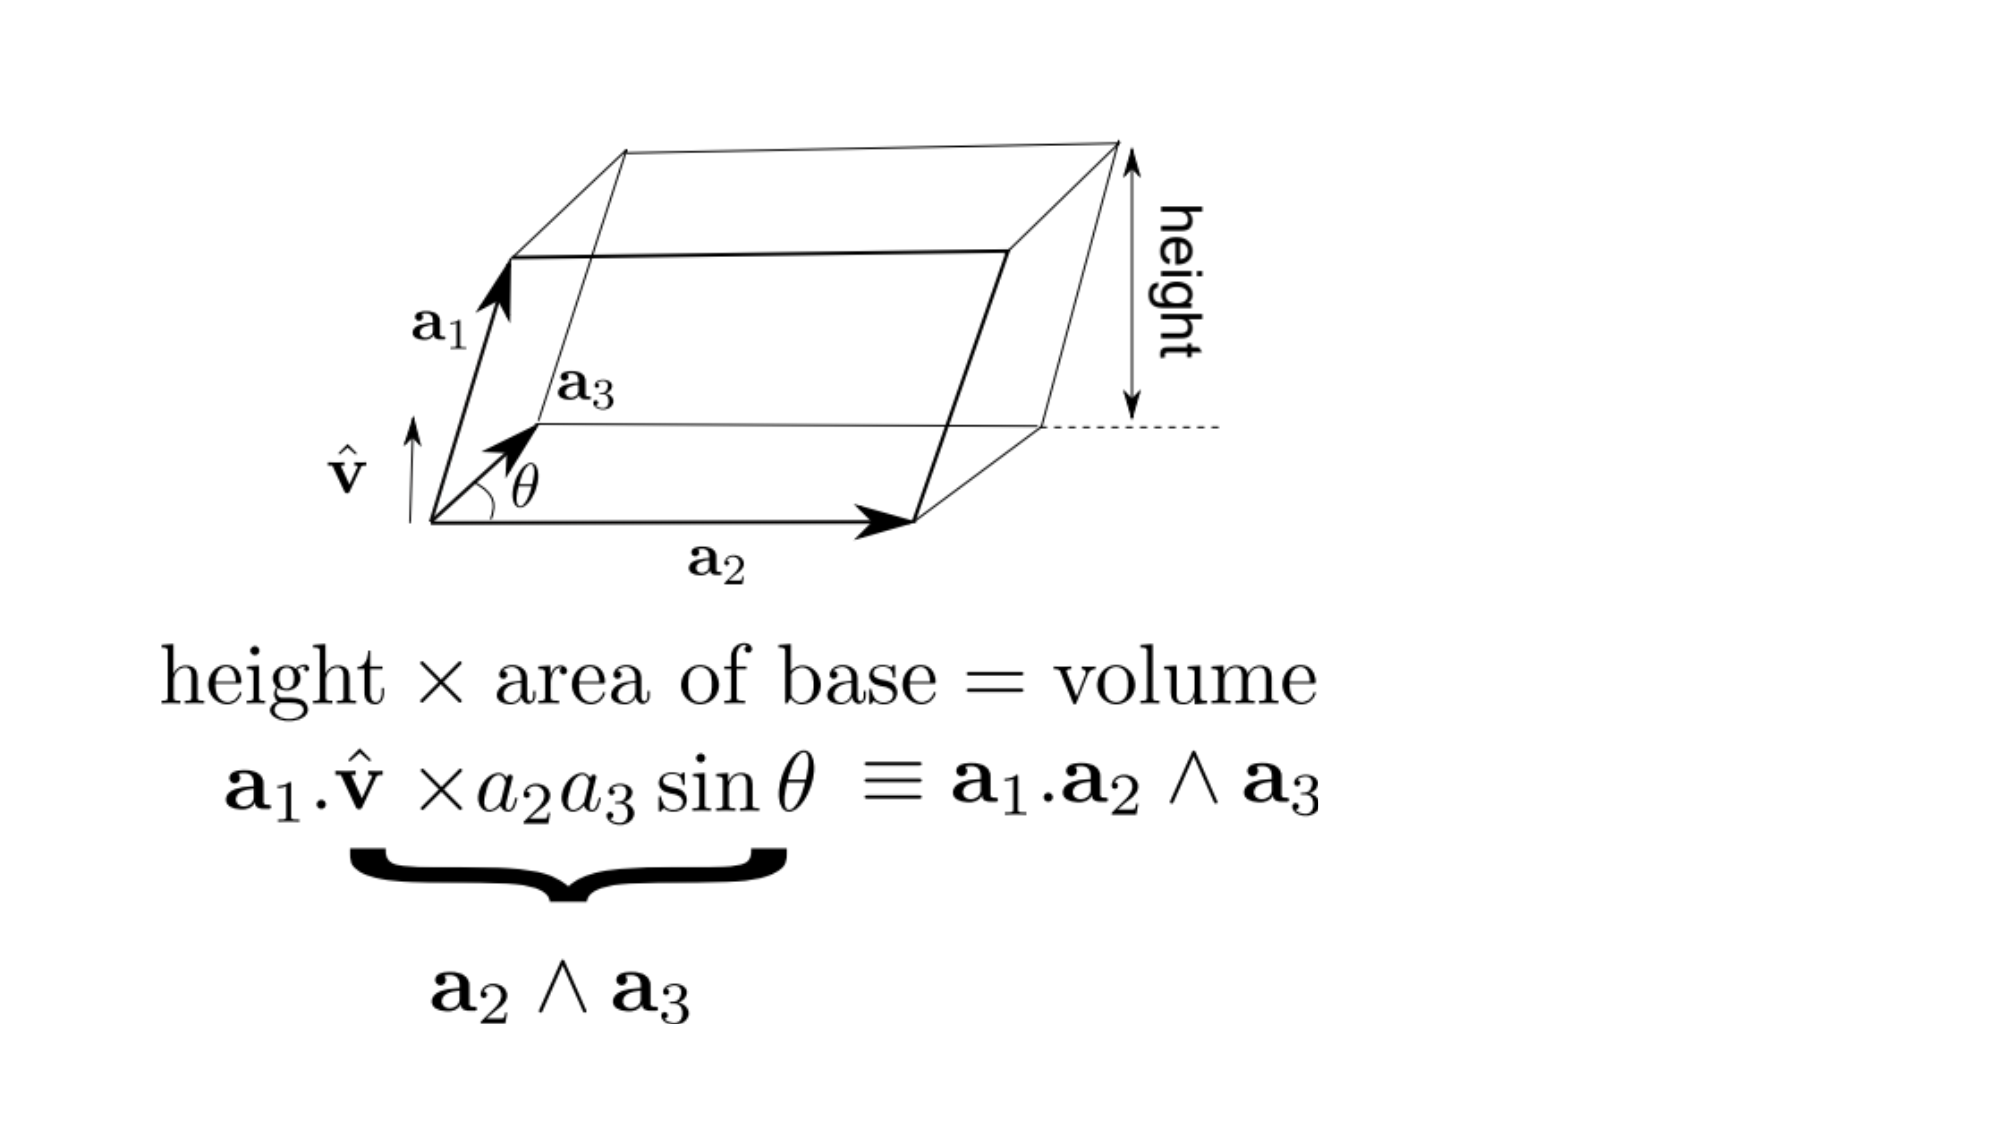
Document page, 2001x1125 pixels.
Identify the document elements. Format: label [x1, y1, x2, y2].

picture [161, 136, 1319, 1024]
